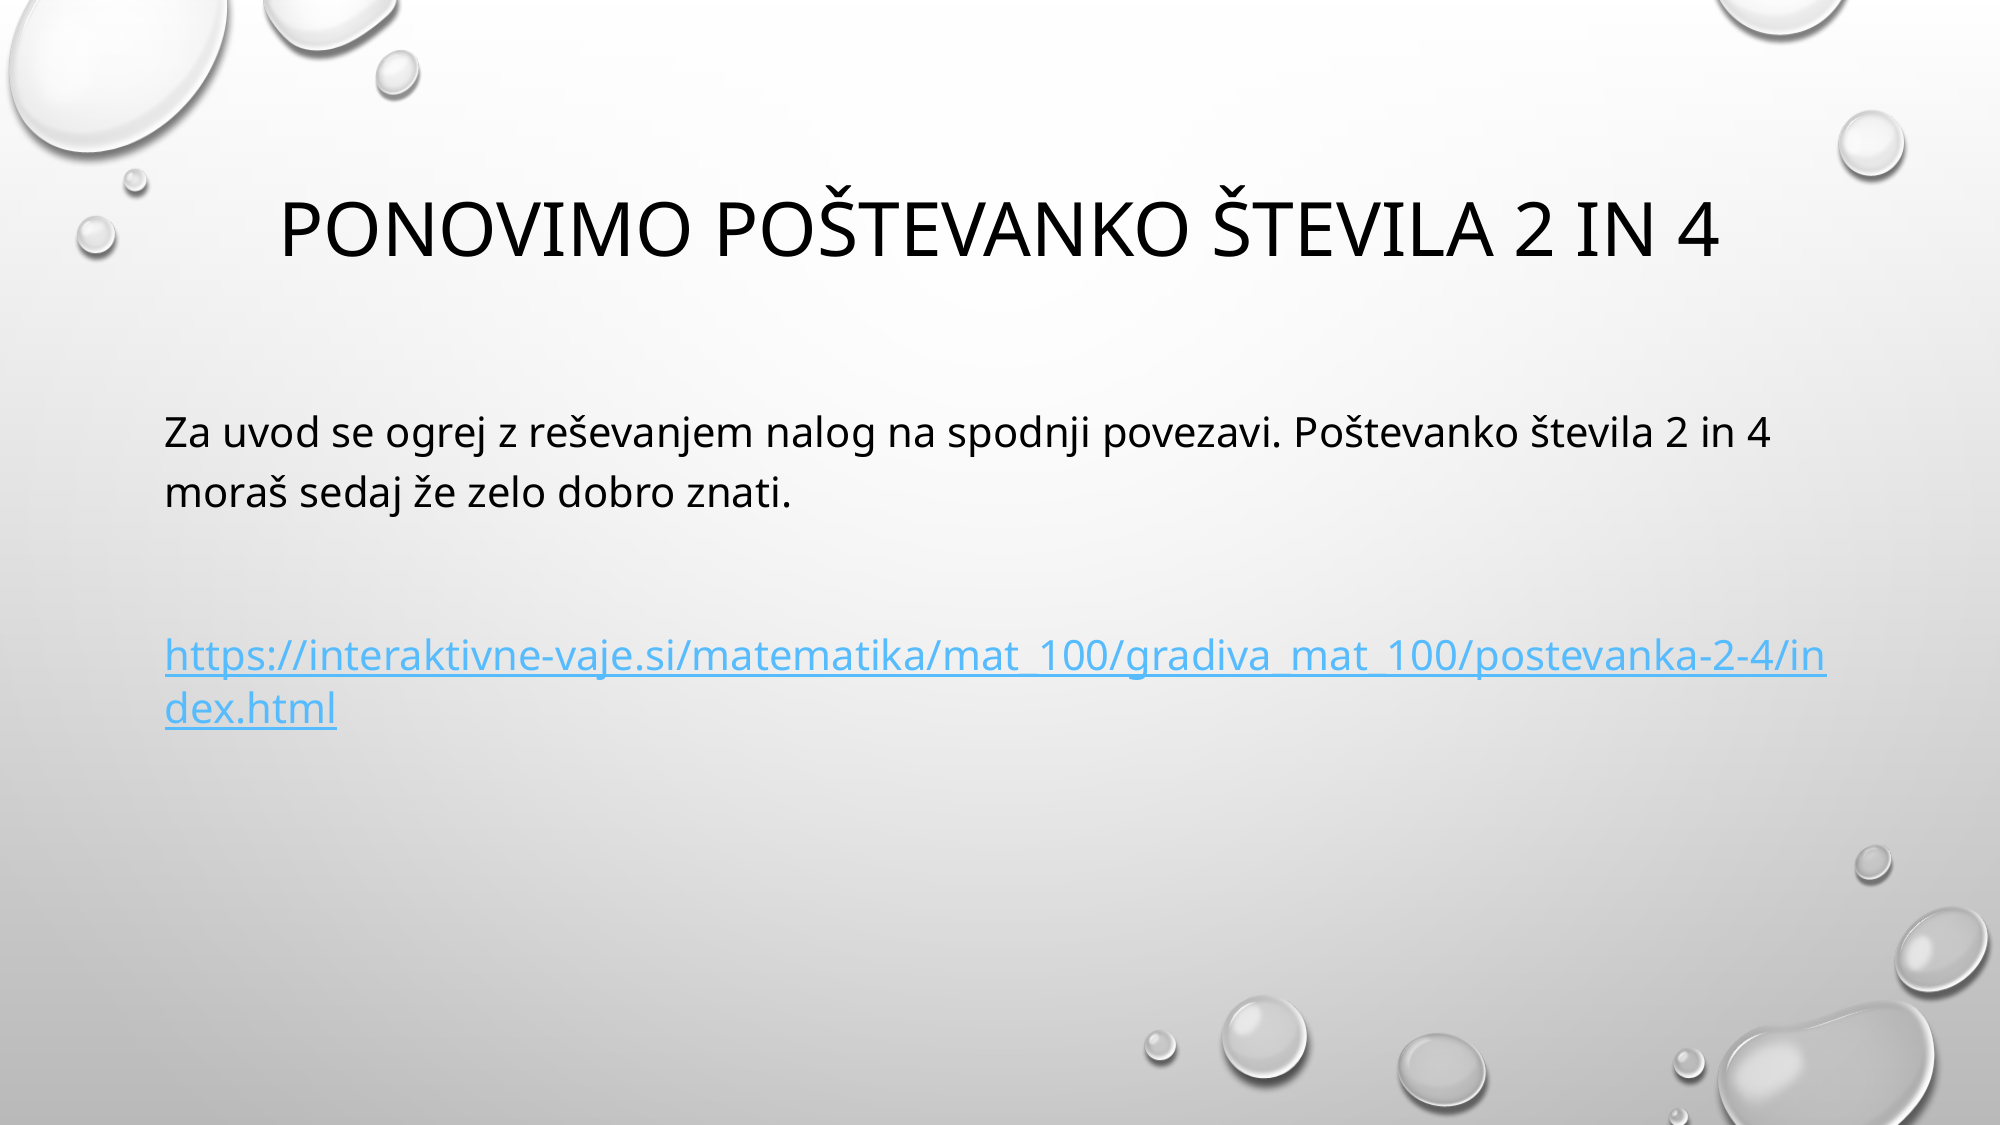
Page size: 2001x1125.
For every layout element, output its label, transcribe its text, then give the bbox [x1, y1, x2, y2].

title Ponovimo poštevanko števila 2 in 4 [149, 101, 1851, 364]
list Za uvod se ogrej z reševanjem nalog na spodnji povezavi. Poštevanko števila 2 in 4 moraš sedaj že zelo dobro znati. https://interaktivne-vaje.si/matematika/mat_100/gradiva_mat_100/postevanka-2-4/index.html [149, 388, 1850, 950]
picture [0, 0, 2000, 1125]
